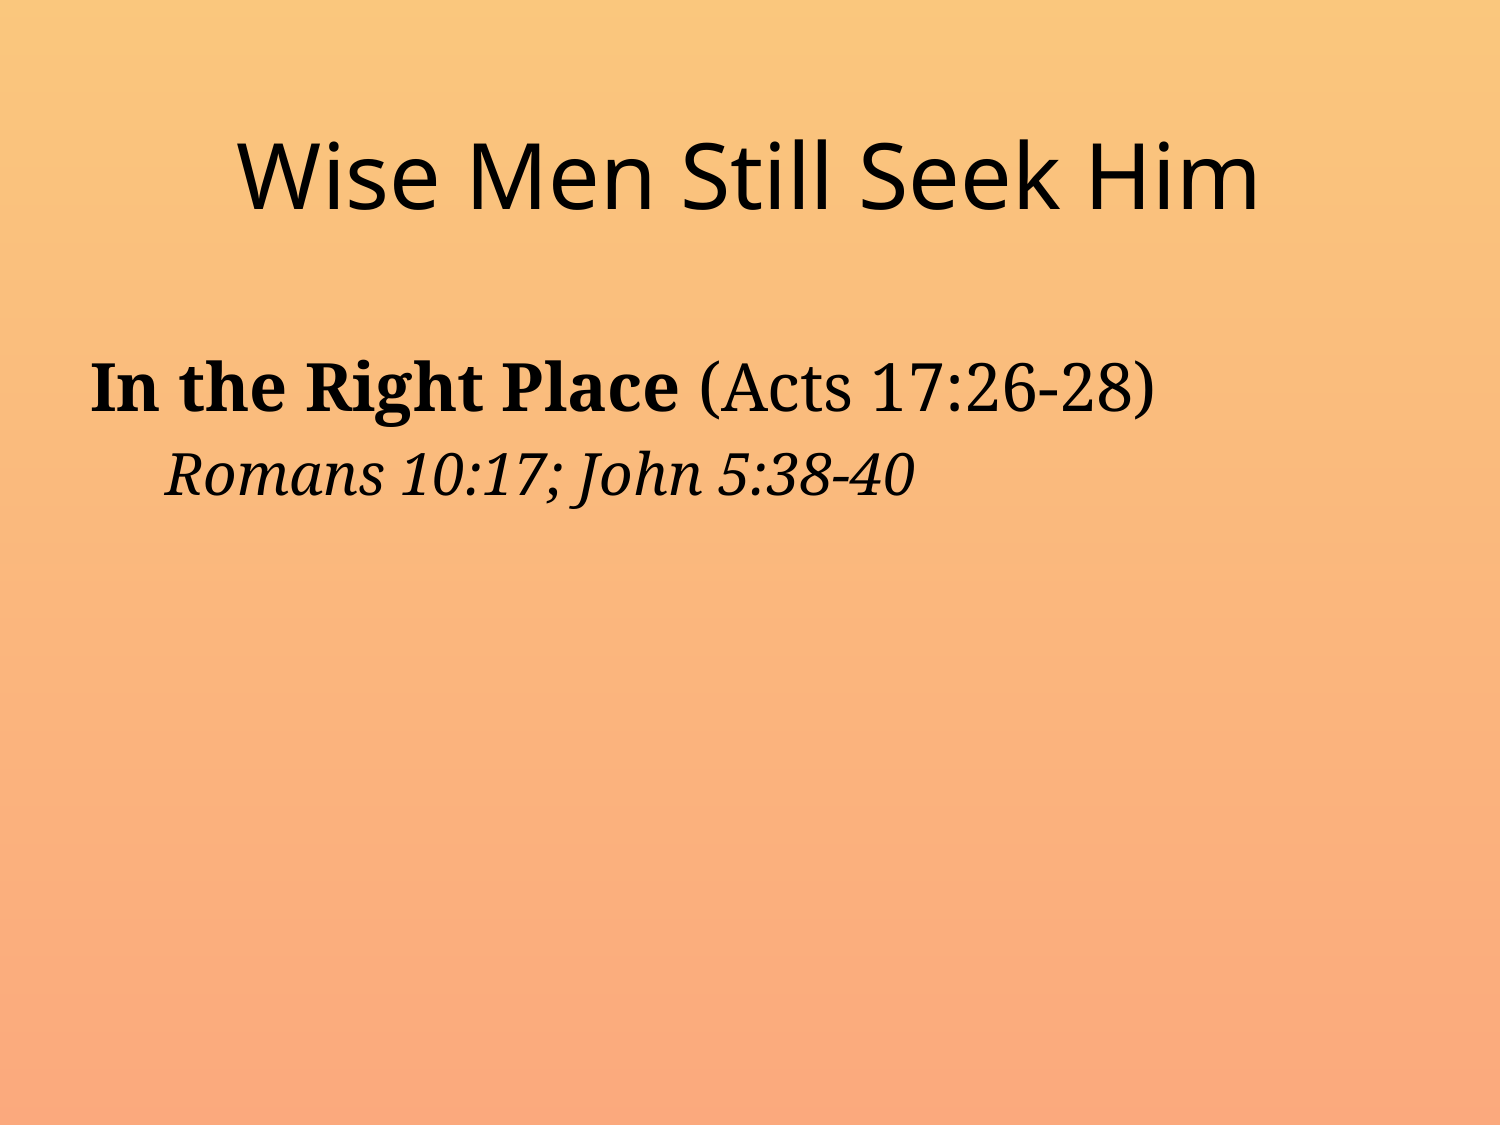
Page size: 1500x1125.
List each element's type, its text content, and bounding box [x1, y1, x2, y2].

list In the Right Place (Acts 17:26-28) Romans 10:17; John 5:38-40 [75, 337, 1425, 1050]
title Wise Men Still Seek Him [75, 45, 1425, 300]
